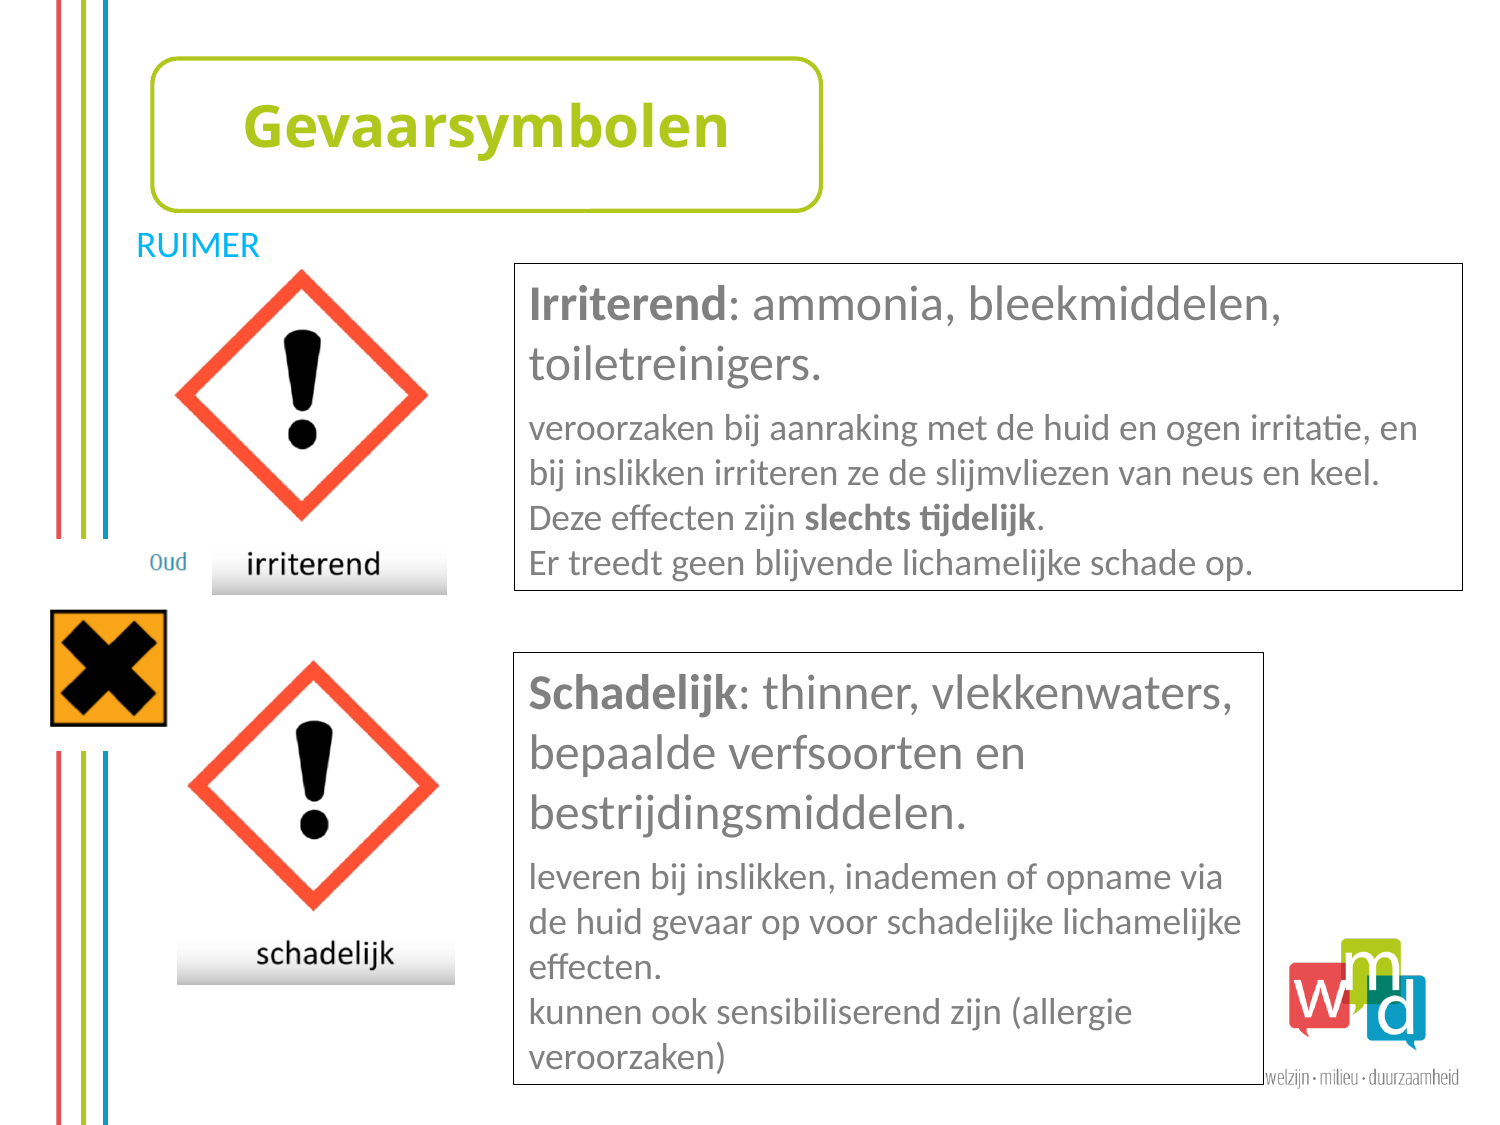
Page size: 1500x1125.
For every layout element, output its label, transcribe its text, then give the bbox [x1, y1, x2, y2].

picture [31, 255, 456, 985]
picture [1265, 925, 1459, 1089]
text_box [150, 56, 824, 213]
text_box Schadelijk: thinner, vlekkenwaters, bepaalde verfsoorten en bestrijdingsmiddelen. leveren bij inslikken, inademen of opname via de huid gevaar op voor schadelijke lichamelijke effecten. kunnen ook sensibiliserend zijn (allergie veroorzaken) [513, 651, 1264, 1085]
text_box RUIMER [121, 212, 455, 272]
text_box Irriterend: ammonia, bleekmiddelen, toiletreinigers. veroorzaken bij aanraking met de huid en ogen irritatie, en bij inslikken irriteren ze de slijmvliezen van neus en keel. Deze effecten zijn slechts tijdelijk. Er treedt geen blijvende lichamelijke schade op. [513, 263, 1463, 591]
